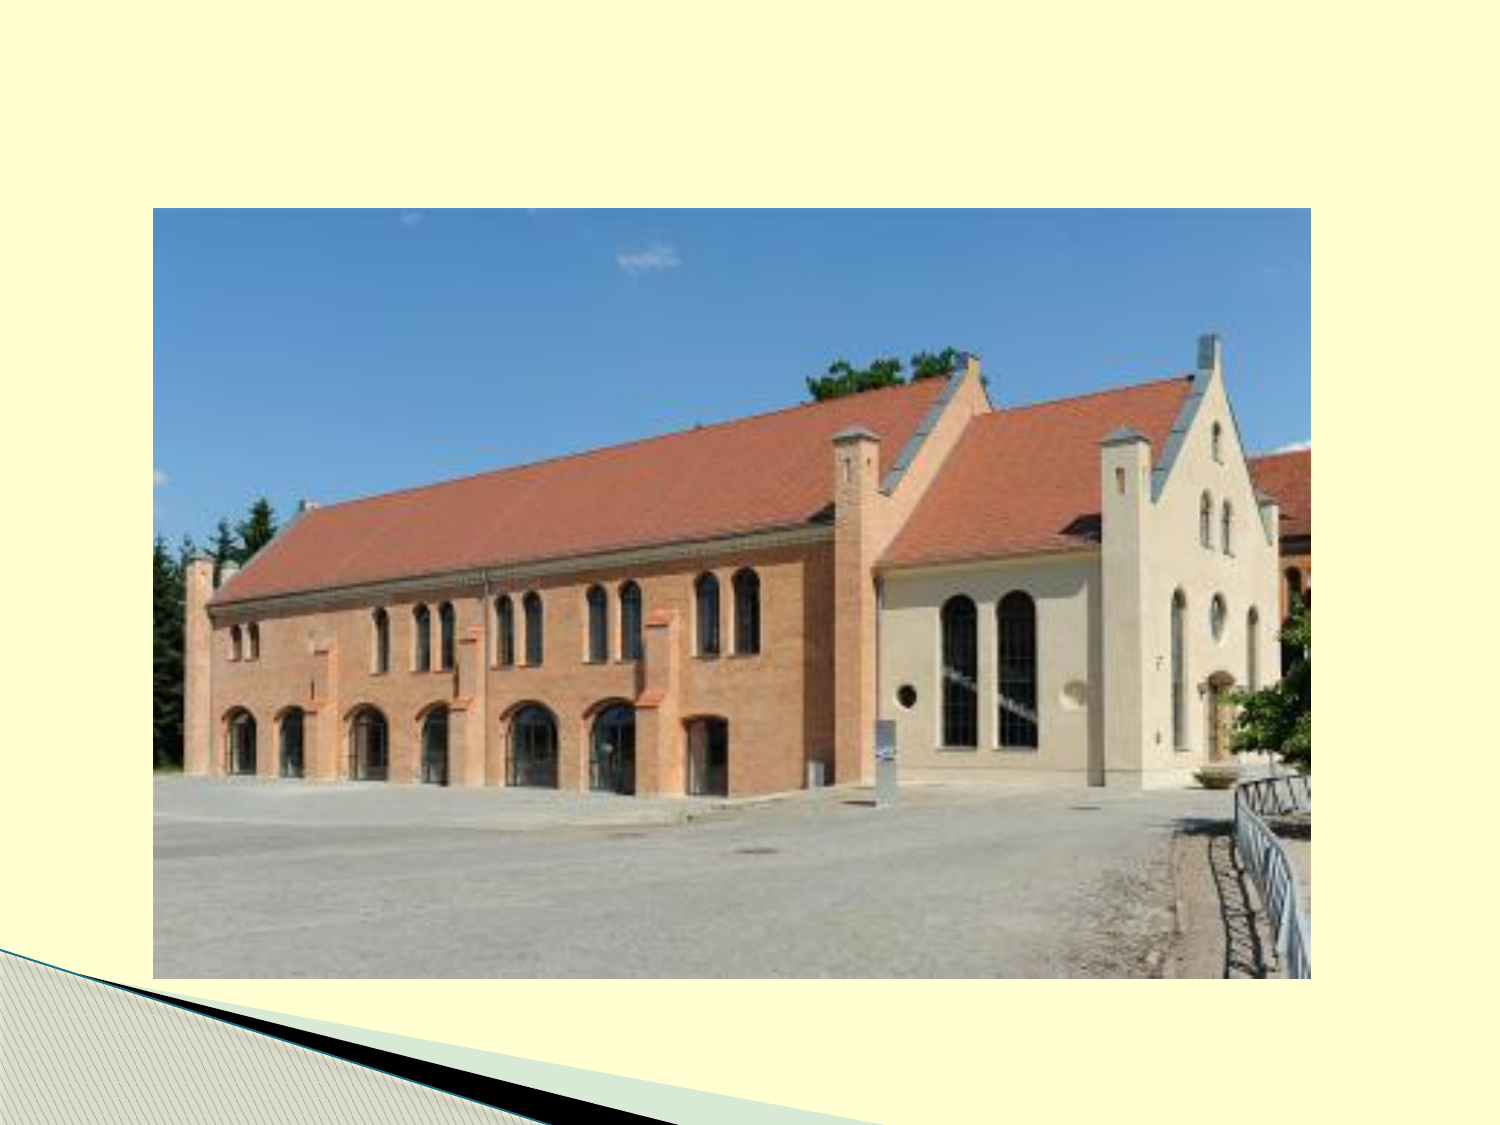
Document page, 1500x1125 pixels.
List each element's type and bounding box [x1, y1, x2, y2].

picture [152, 207, 1312, 979]
